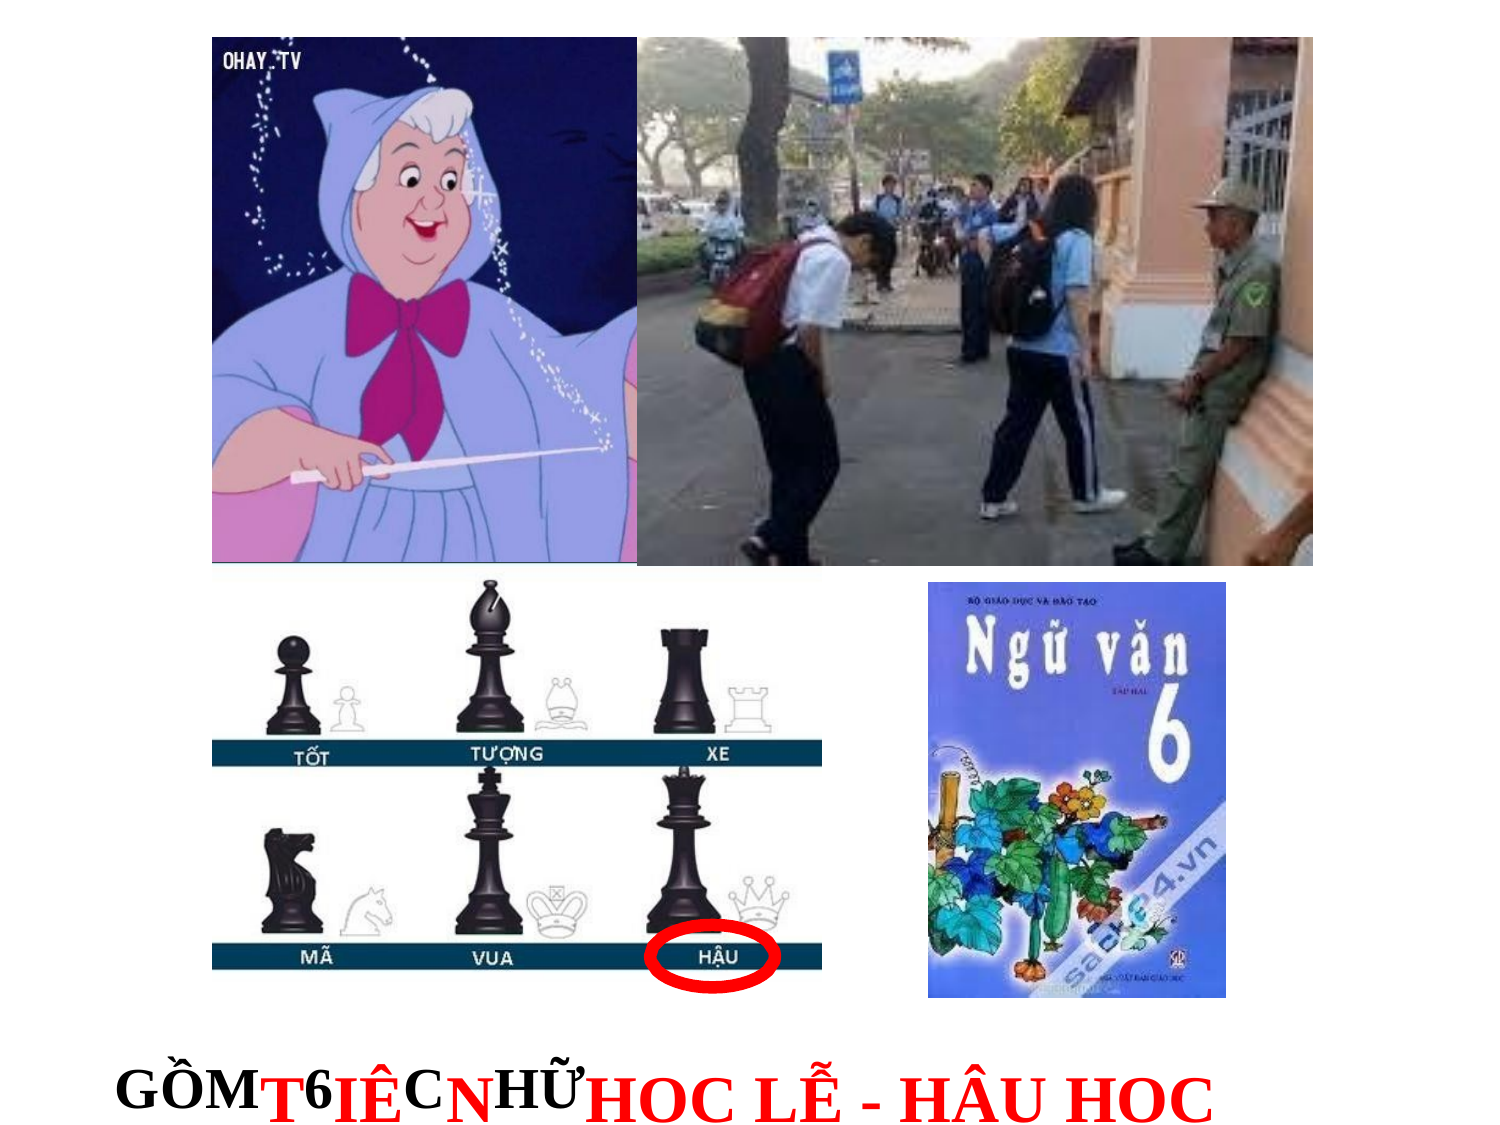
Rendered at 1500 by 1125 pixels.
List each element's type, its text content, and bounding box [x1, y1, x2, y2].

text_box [212, 37, 1313, 999]
text_box GỒMT6IÊCNHỮHỌC LỄ - HẬU HỌC VĂN [108, 1019, 1254, 1125]
